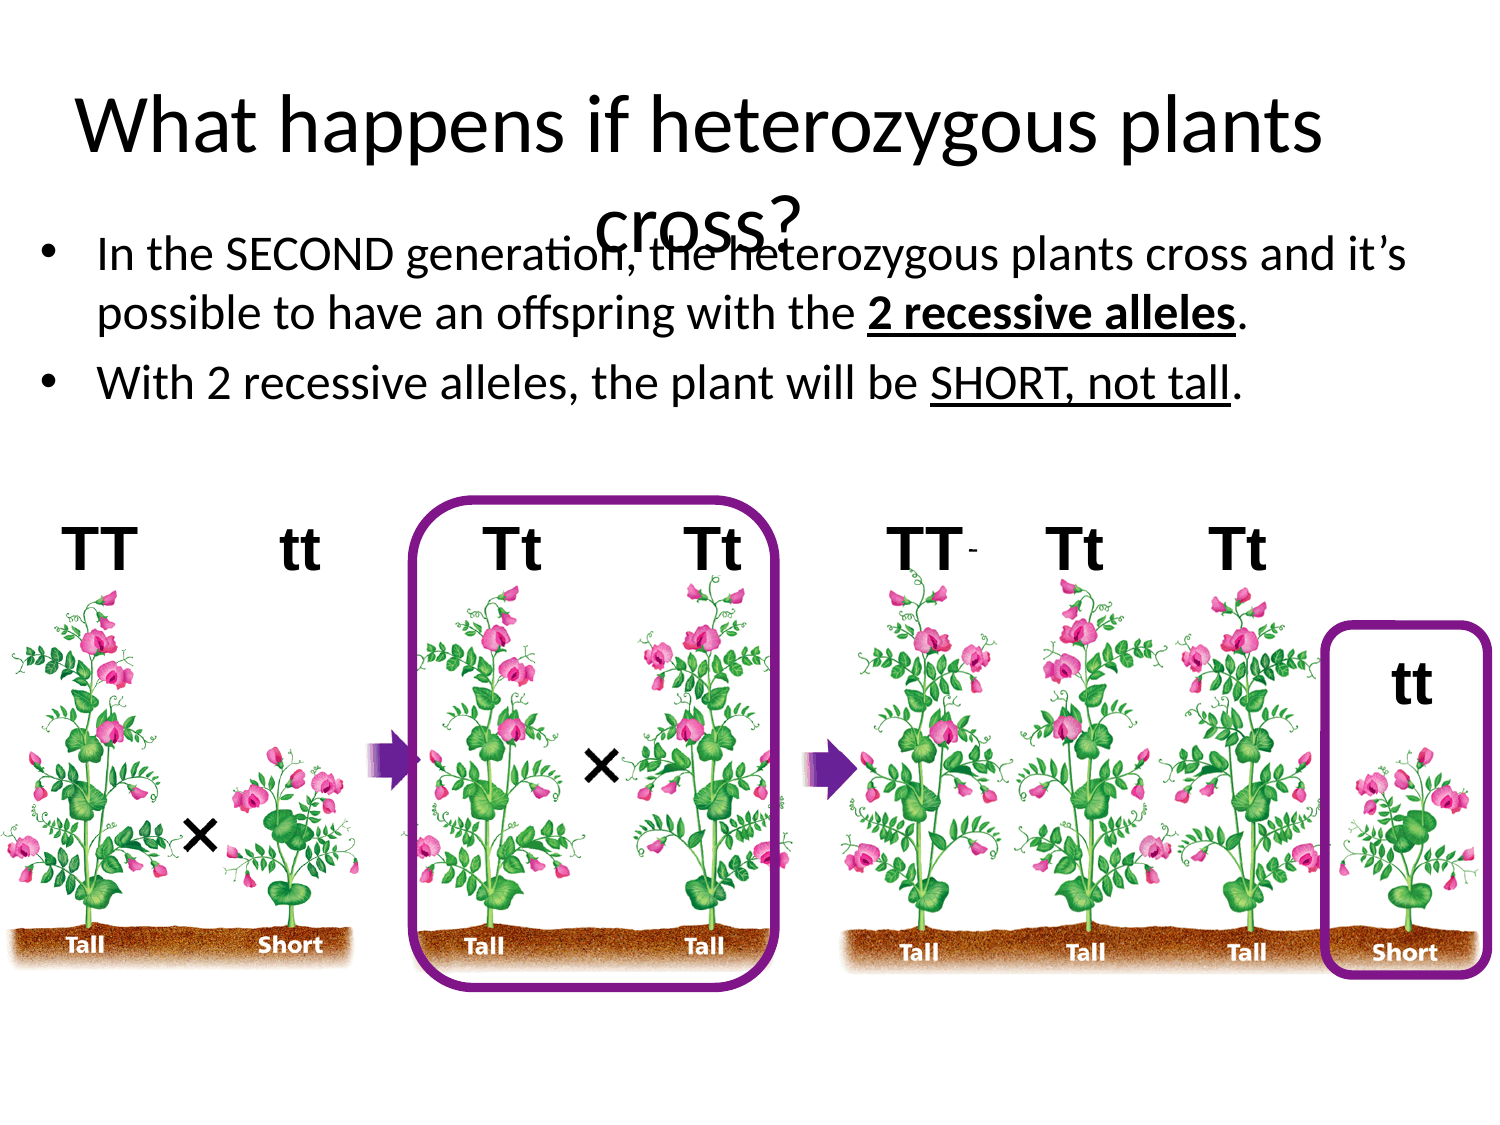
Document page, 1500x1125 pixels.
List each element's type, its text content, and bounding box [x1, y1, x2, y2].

text_box [412, 500, 775, 573]
picture [0, 582, 359, 971]
text_box TT [862, 499, 988, 548]
text_box Tt [650, 499, 775, 550]
text_box tt [237, 499, 363, 582]
list In the SECOND generation, the heterozygous plants cross and it’s possible to have an offspring with the 2 recessive alleles. With 2 recessive alleles, the plant will be SHORT, not tall. [24, 212, 1425, 581]
text_box Tt [450, 499, 575, 504]
text_box Tt [1012, 499, 1138, 548]
title What happens if heterozygous plants cross? [12, 112, 1388, 225]
text_box TT [37, 499, 163, 581]
picture [799, 549, 1488, 976]
text_box [452, 984, 735, 988]
picture [365, 574, 794, 976]
text_box Tt [1175, 499, 1300, 548]
